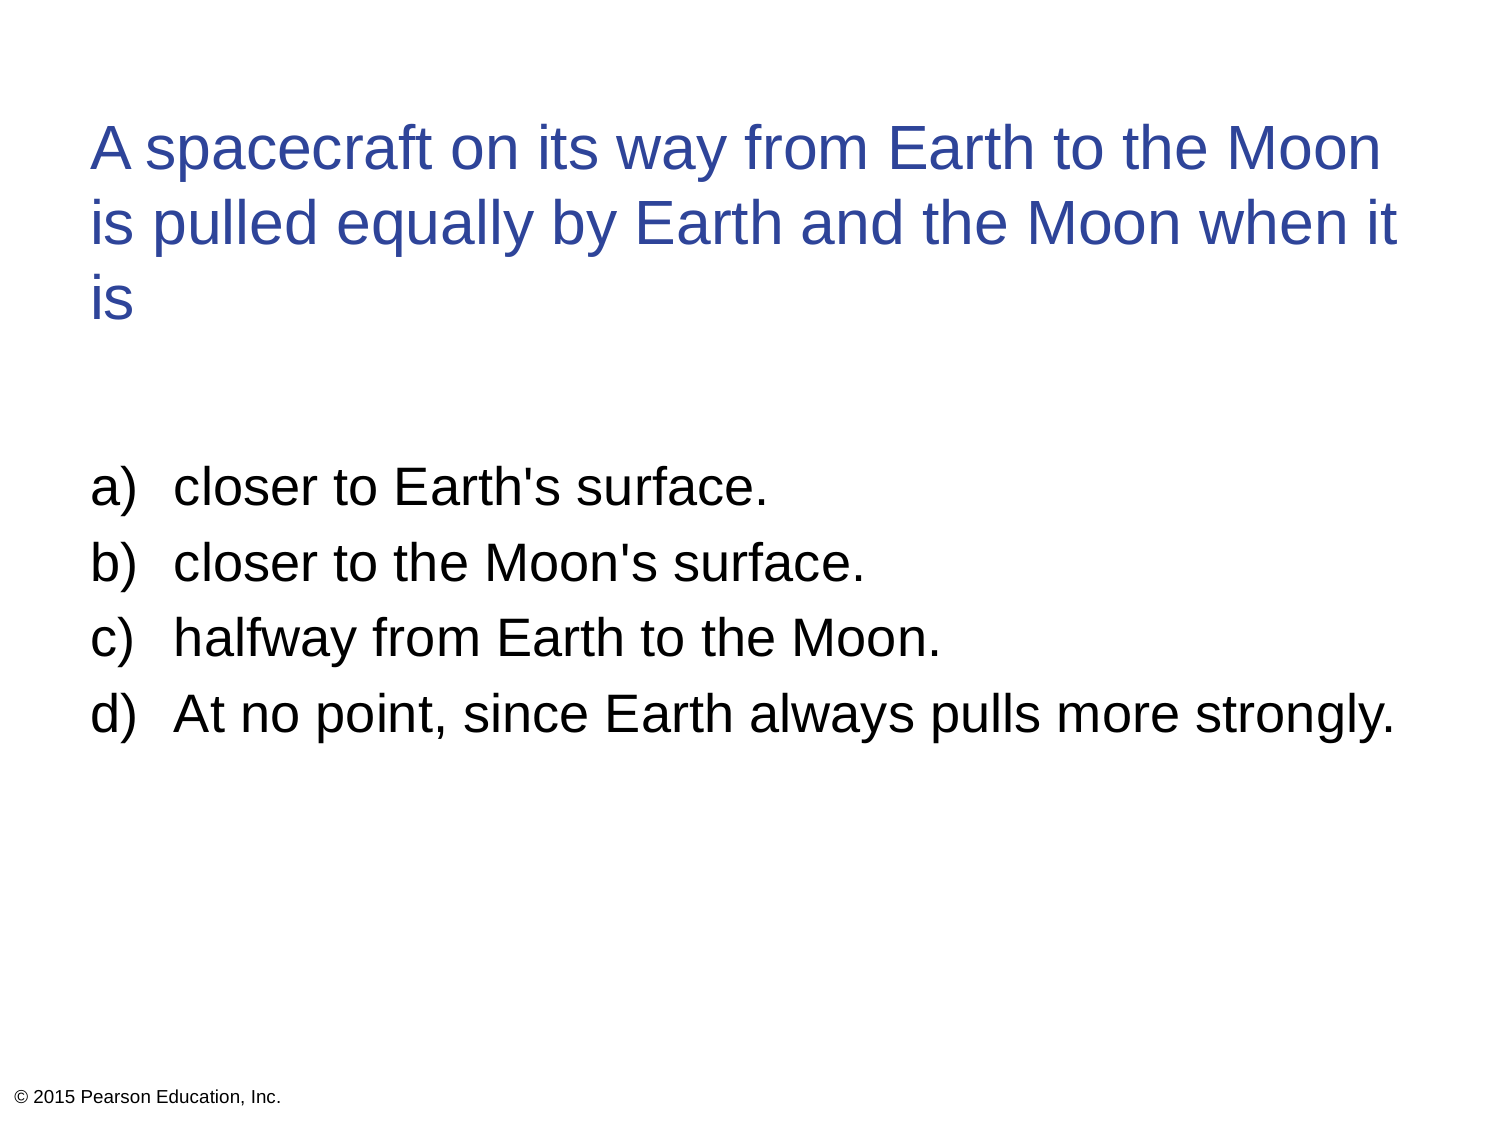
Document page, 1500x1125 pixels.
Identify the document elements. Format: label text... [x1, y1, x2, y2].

list closer to Earth's surface. closer to the Moon's surface. halfway from Earth to the Moon. At no point, since Earth always pulls more strongly. [75, 443, 1425, 761]
title A spacecraft on its way from Earth to the Moon is pulled equally by Earth and the Moon when it is [75, 99, 1425, 343]
footer © 2015 Pearson Education, Inc. [14, 1084, 900, 1115]
